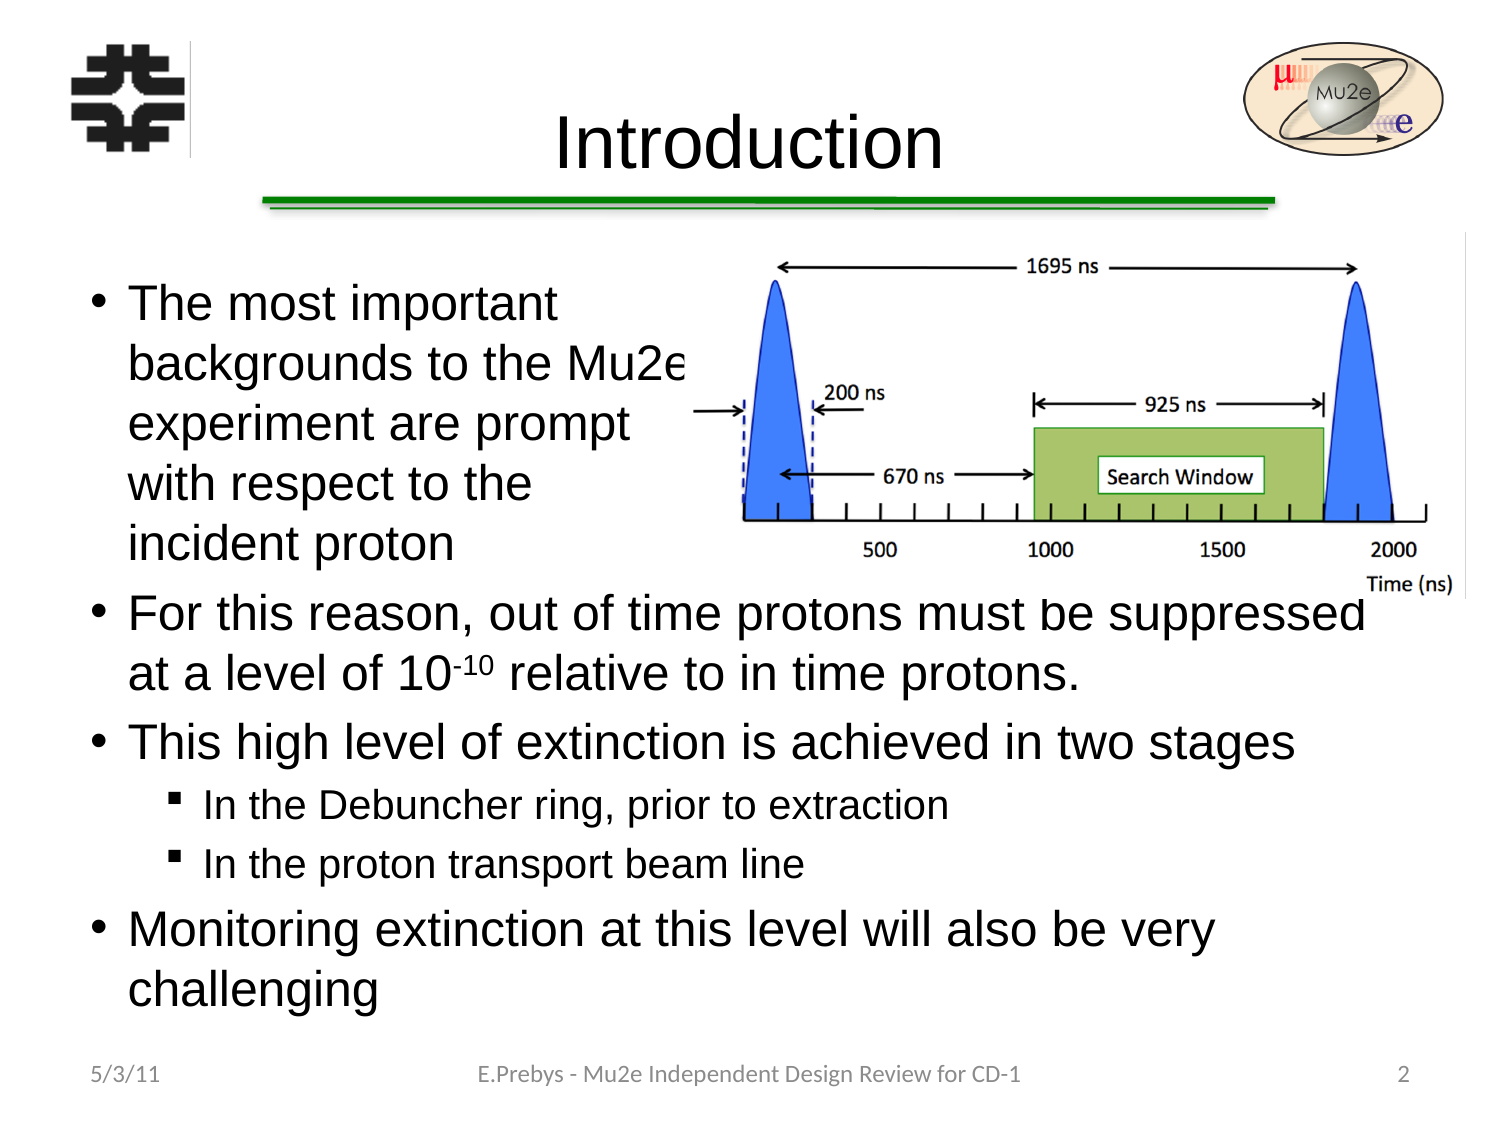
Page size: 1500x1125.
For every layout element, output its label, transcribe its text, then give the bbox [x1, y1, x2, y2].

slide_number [75, 1042, 425, 1103]
picture [64, 41, 199, 158]
footer E.Prebys - Mu2e Independent Design Review for CD-1 [425, 1042, 1074, 1103]
picture [1243, 41, 1444, 156]
slide_number 2 [1074, 1042, 1425, 1103]
list The most important backgrounds to the Mu2e experiment are prompt with respect to the incident proton For this reason, out of time protons must be suppressed at a level of 10-10 relative to in time protons. This high level of extinction is achieved in two stages In the Debuncher ring, prior to extraction In the proton transport beam line Monitoring extinction at this level will also be very challenging [75, 262, 1425, 1042]
title Introduction [75, 45, 1425, 233]
picture [684, 232, 1466, 599]
